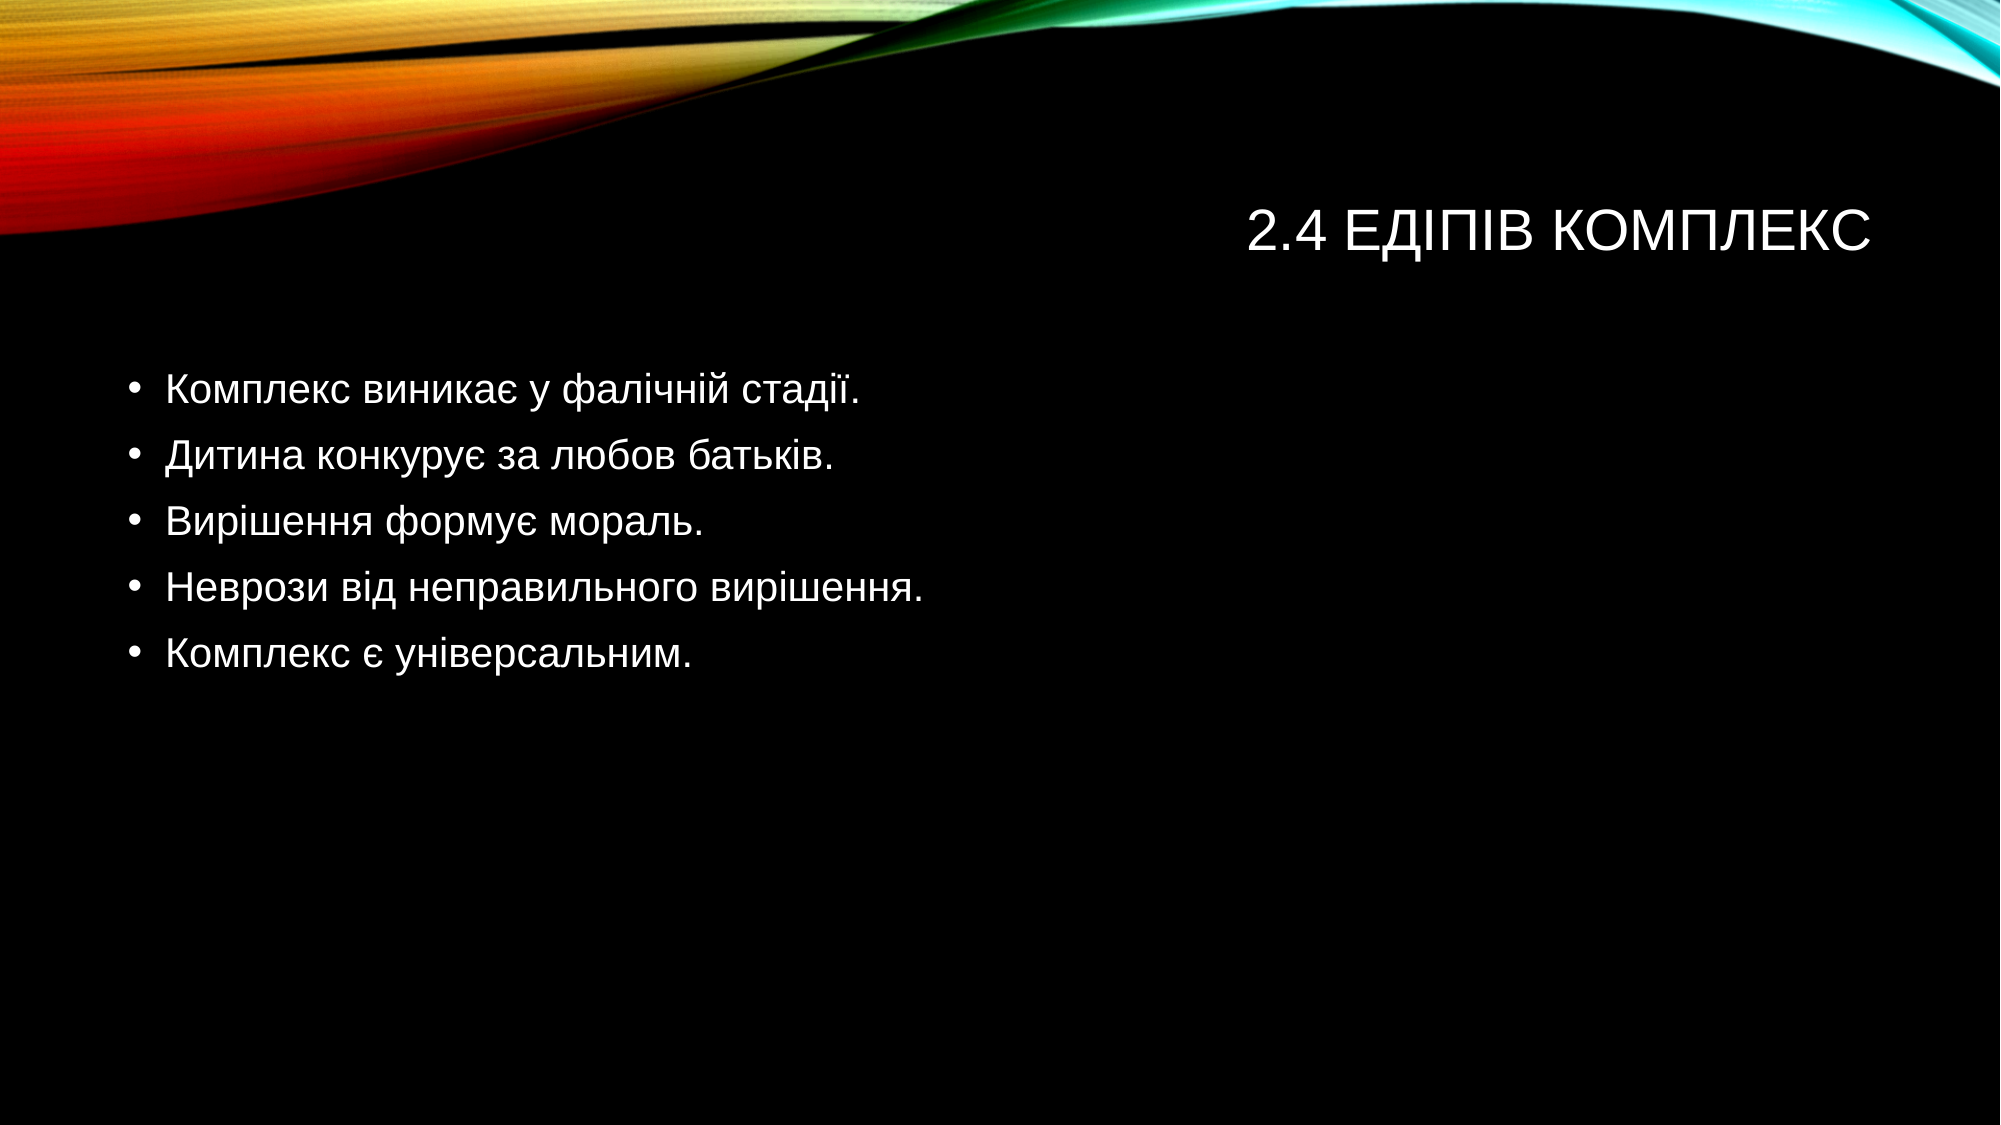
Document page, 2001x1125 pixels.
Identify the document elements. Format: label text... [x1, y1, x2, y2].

title 2.4 Едіпів комплекс [474, 125, 1888, 338]
list Комплекс виникає у фалічній стадії. Дитина конкурує за любов батьків. Вирішення формує мораль. Неврози від неправильного вирішення. Комплекс є універсальним. [112, 360, 1888, 1021]
picture [0, 0, 2000, 237]
